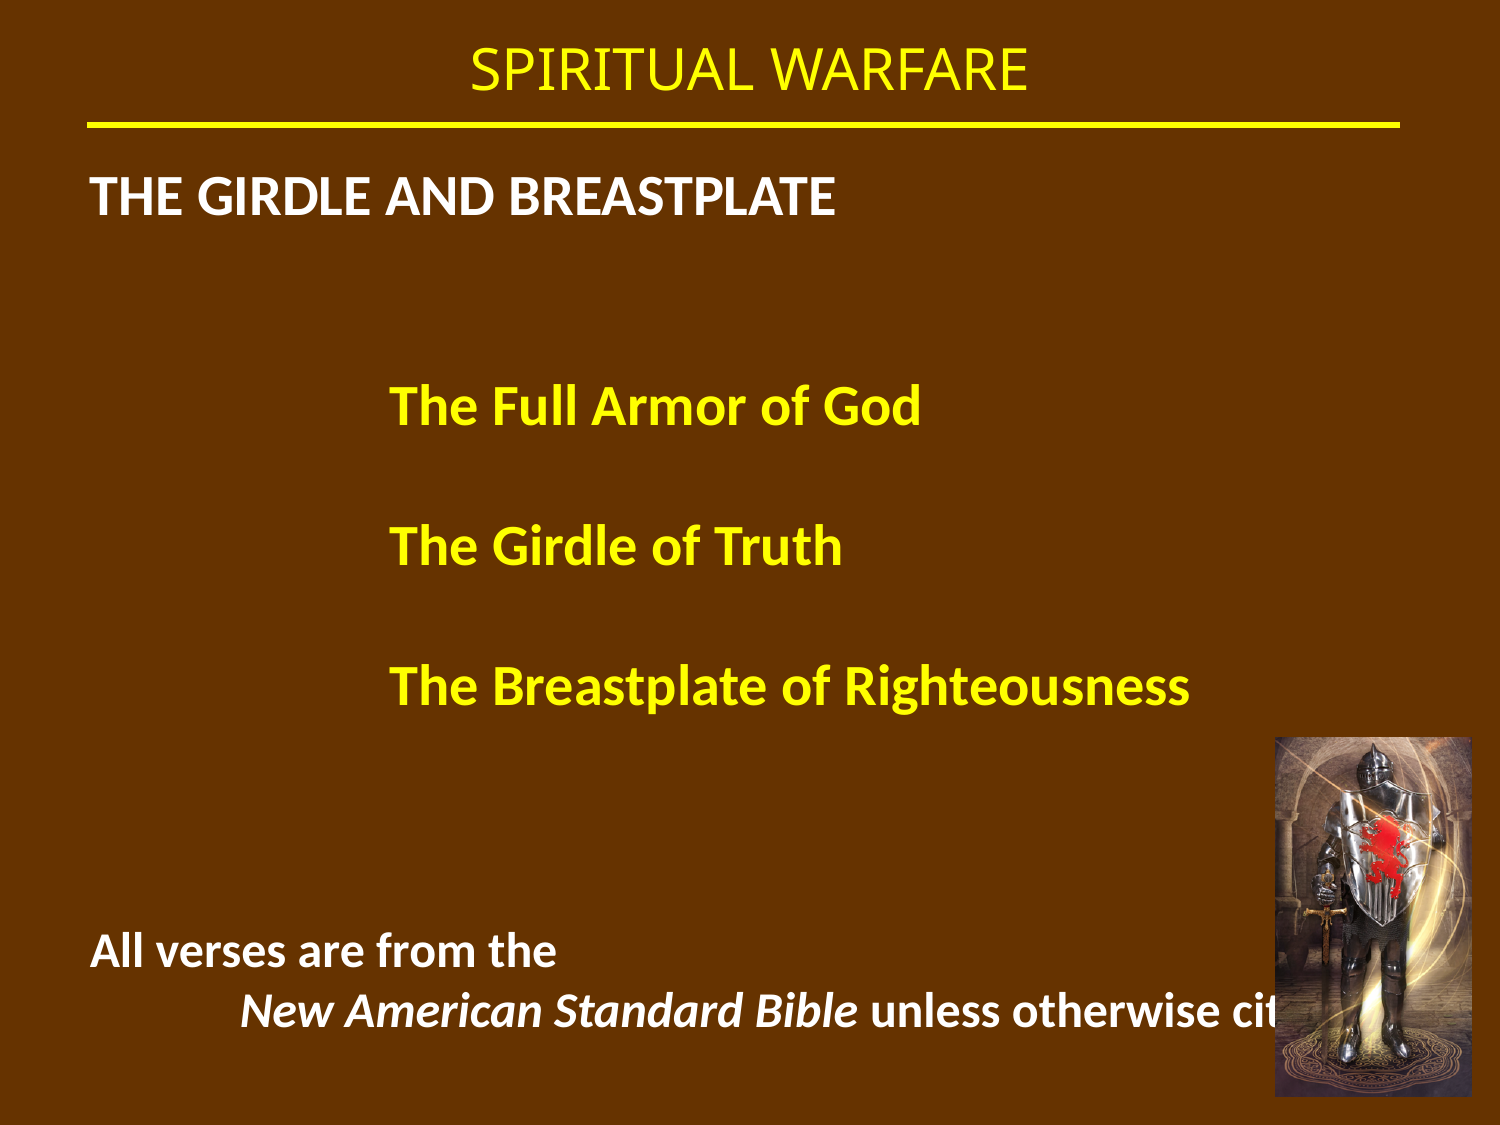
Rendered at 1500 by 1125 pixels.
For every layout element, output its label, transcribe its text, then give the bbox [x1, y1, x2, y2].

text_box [87, 24, 1413, 126]
text_box THE GIRDLE AND BREASTPLATE The Full Armor of God The Girdle of Truth The Breastplate of Righteousness blank All verses are from the New American Standard Bible unless otherwise cited. [74, 149, 1425, 1045]
picture [1274, 737, 1472, 1098]
